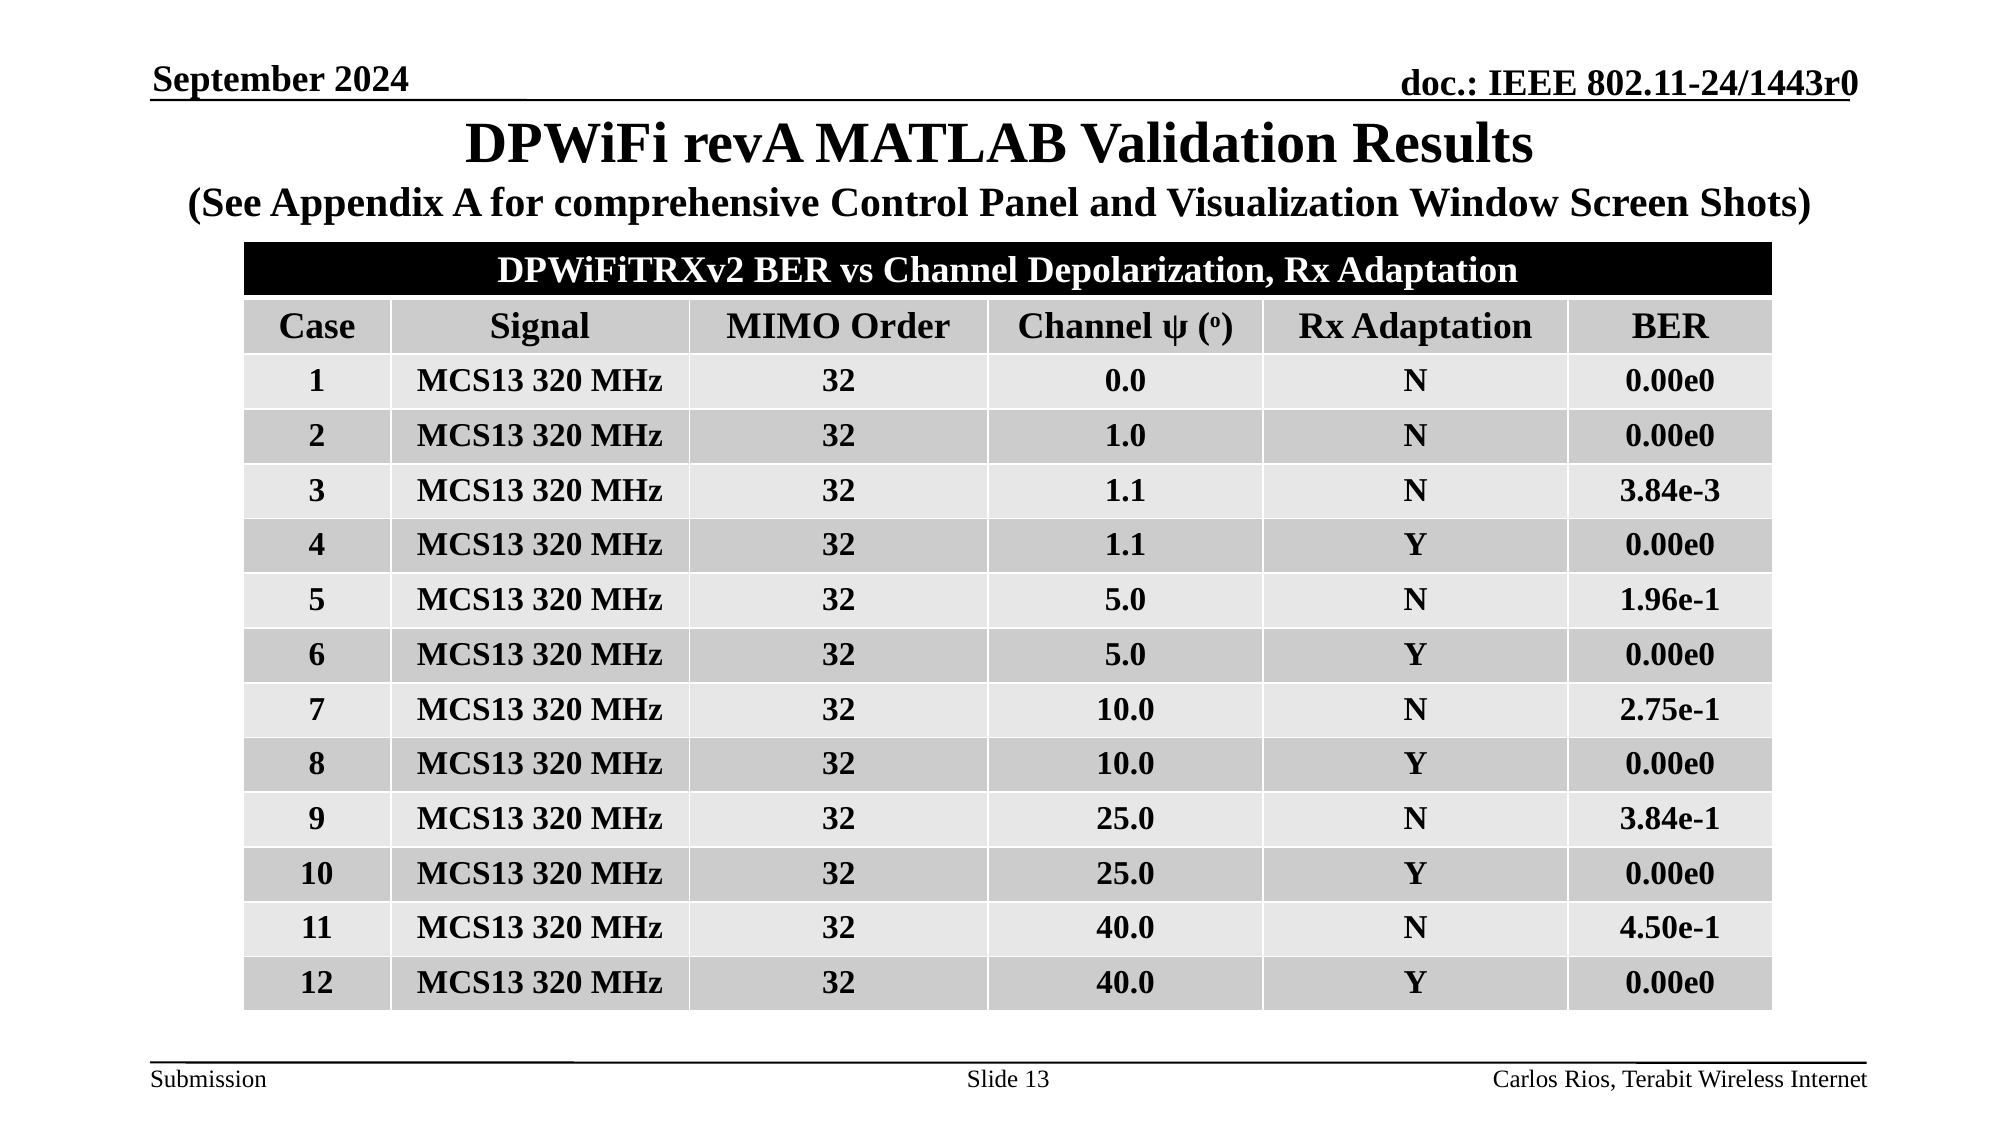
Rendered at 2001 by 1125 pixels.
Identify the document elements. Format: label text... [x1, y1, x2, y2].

table_cell MCS13 320 MHz [392, 903, 689, 956]
table_cell Case [244, 300, 390, 353]
table_cell MCS13 320 MHz [392, 465, 689, 518]
table_cell 32 [690, 629, 987, 682]
table_cell 32 [690, 957, 987, 1010]
table_cell 5.0 [989, 629, 1262, 682]
table_cell 8 [244, 738, 390, 791]
table_header DPWiFiTRXv2 BER vs Channel Depolarization, Rx Adaptation [244, 242, 1772, 295]
table_cell 40.0 [989, 903, 1262, 956]
table_cell N [1264, 903, 1567, 956]
table_cell 32 [690, 574, 987, 627]
table_cell 1.0 [989, 410, 1262, 463]
table_cell 40.0 [989, 957, 1262, 1010]
table_cell 1 [244, 355, 390, 408]
table_cell 0.00e0 [1569, 355, 1772, 408]
table_cell Signal [392, 300, 689, 353]
table_cell MIMO Order [690, 300, 987, 353]
table_cell 5 [244, 574, 390, 627]
table_cell 0.00e0 [1569, 629, 1772, 682]
table_cell 32 [690, 519, 987, 572]
table_cell 5.0 [989, 574, 1262, 627]
table_cell Y [1264, 848, 1567, 901]
table_cell 0.00e0 [1569, 519, 1772, 572]
table_cell Channel ψ (o) [989, 300, 1262, 353]
table_cell 32 [690, 793, 987, 846]
table_cell 1.1 [989, 519, 1262, 572]
table_cell BER [1569, 300, 1772, 353]
table_cell 6 [244, 629, 390, 682]
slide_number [152, 54, 563, 100]
text_box DPWiFi revA MATLAB Validation Results (See Appendix A for comprehensive Control Panel and Visualization Window Screen Shots) [150, 129, 1850, 200]
table_cell N [1264, 465, 1567, 518]
table_cell 2.75e-1 [1569, 684, 1772, 737]
table_cell 32 [690, 848, 987, 901]
table_cell 0.00e0 [1569, 957, 1772, 1010]
table_cell 0.00e0 [1569, 848, 1772, 901]
table_cell MCS13 320 MHz [392, 957, 689, 1010]
table_cell 25.0 [989, 793, 1262, 846]
slide_number Slide 13 [950, 1061, 1067, 1123]
table_cell 2 [244, 410, 390, 463]
table_cell 12 [244, 957, 390, 1010]
table_cell MCS13 320 MHz [392, 629, 689, 682]
table_cell Y [1264, 957, 1567, 1010]
table_cell 7 [244, 684, 390, 737]
table_cell 10.0 [989, 684, 1262, 737]
table_cell MCS13 320 MHz [392, 355, 689, 408]
table_cell 32 [690, 465, 987, 518]
table_cell 9 [244, 793, 390, 846]
table_cell Y [1264, 629, 1567, 682]
table_cell Rx Adaptation [1264, 300, 1567, 353]
table_cell 3.84e-1 [1569, 793, 1772, 846]
table_cell Y [1264, 519, 1567, 572]
table_cell MCS13 320 MHz [392, 848, 689, 901]
table_cell MCS13 320 MHz [392, 738, 689, 791]
table_cell N [1264, 684, 1567, 737]
table_cell MCS13 320 MHz [392, 684, 689, 737]
table_cell 32 [690, 738, 987, 791]
table_cell MCS13 320 MHz [392, 519, 689, 572]
table_cell 3.84e-3 [1569, 465, 1772, 518]
table_cell 10 [244, 848, 390, 901]
footer Carlos Rios, Terabit Wireless Internet [1171, 1061, 1869, 1093]
table_cell 32 [690, 410, 987, 463]
table_cell N [1264, 410, 1567, 463]
table_cell MCS13 320 MHz [392, 793, 689, 846]
table_cell N [1264, 574, 1567, 627]
table_cell 4.50e-1 [1569, 903, 1772, 956]
table_cell 0.00e0 [1569, 738, 1772, 791]
table_cell 25.0 [989, 848, 1262, 901]
table_cell 11 [244, 903, 390, 956]
table_cell 0.0 [989, 355, 1262, 408]
table_cell MCS13 320 MHz [392, 410, 689, 463]
table_cell 10.0 [989, 738, 1262, 791]
table_cell 4 [244, 519, 390, 572]
table_cell 3 [244, 465, 390, 518]
table_cell N [1264, 355, 1567, 408]
table_cell 32 [690, 355, 987, 408]
table_cell 32 [690, 684, 987, 737]
table_cell 1.96e-1 [1569, 574, 1772, 627]
table_cell 0.00e0 [1569, 410, 1772, 463]
table_cell 32 [690, 903, 987, 956]
table_cell N [1264, 793, 1567, 846]
table_cell Y [1264, 738, 1567, 791]
table_cell MCS13 320 MHz [392, 574, 689, 627]
table_cell 1.1 [989, 465, 1262, 518]
